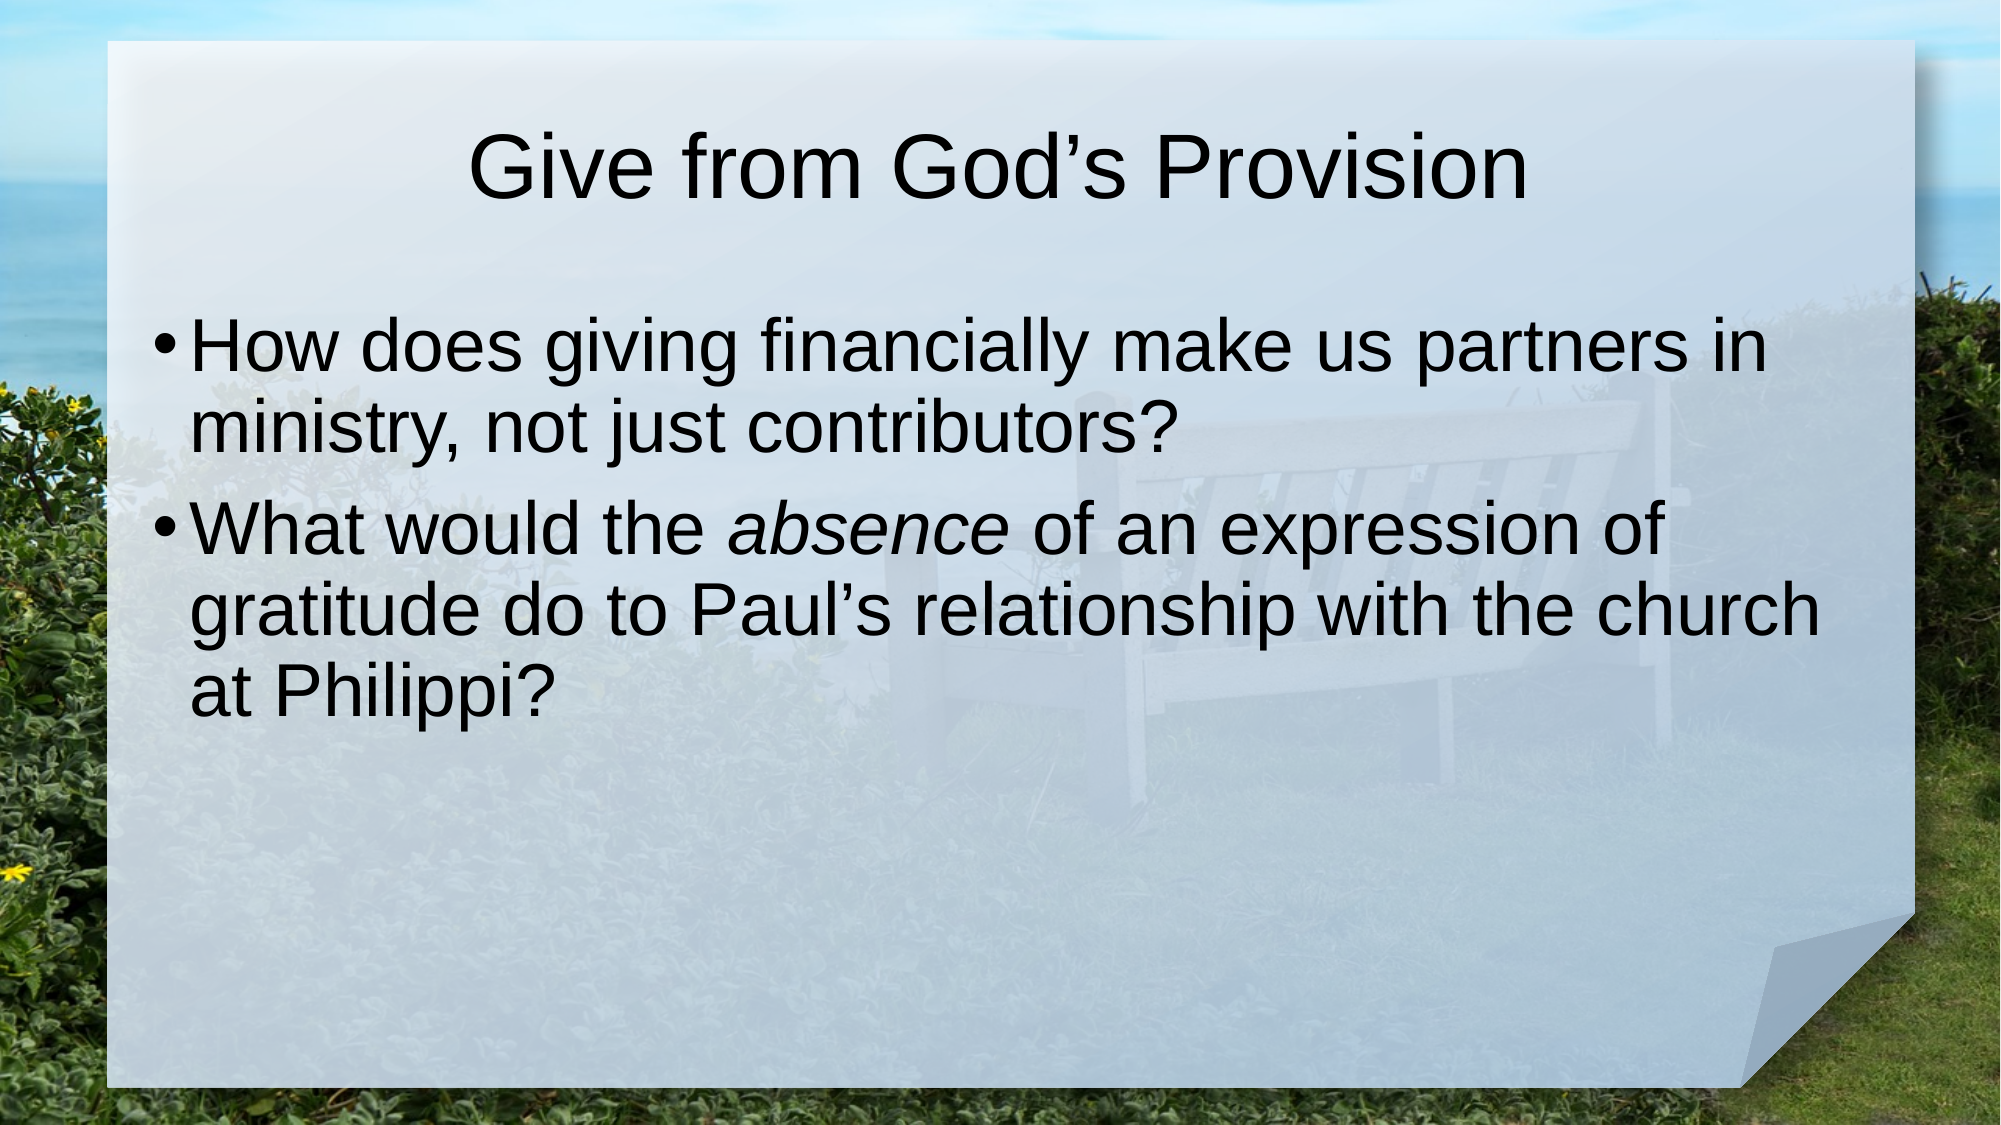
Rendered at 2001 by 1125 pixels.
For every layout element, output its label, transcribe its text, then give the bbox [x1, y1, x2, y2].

title Give from God’s Provision [137, 59, 1863, 278]
picture [0, 0, 2001, 1125]
list How does giving financially make us partners in ministry, not just contributors? What would the absence of an expression of gratitude do to Paul’s relationship with the church at Philippi? [137, 299, 1863, 1014]
